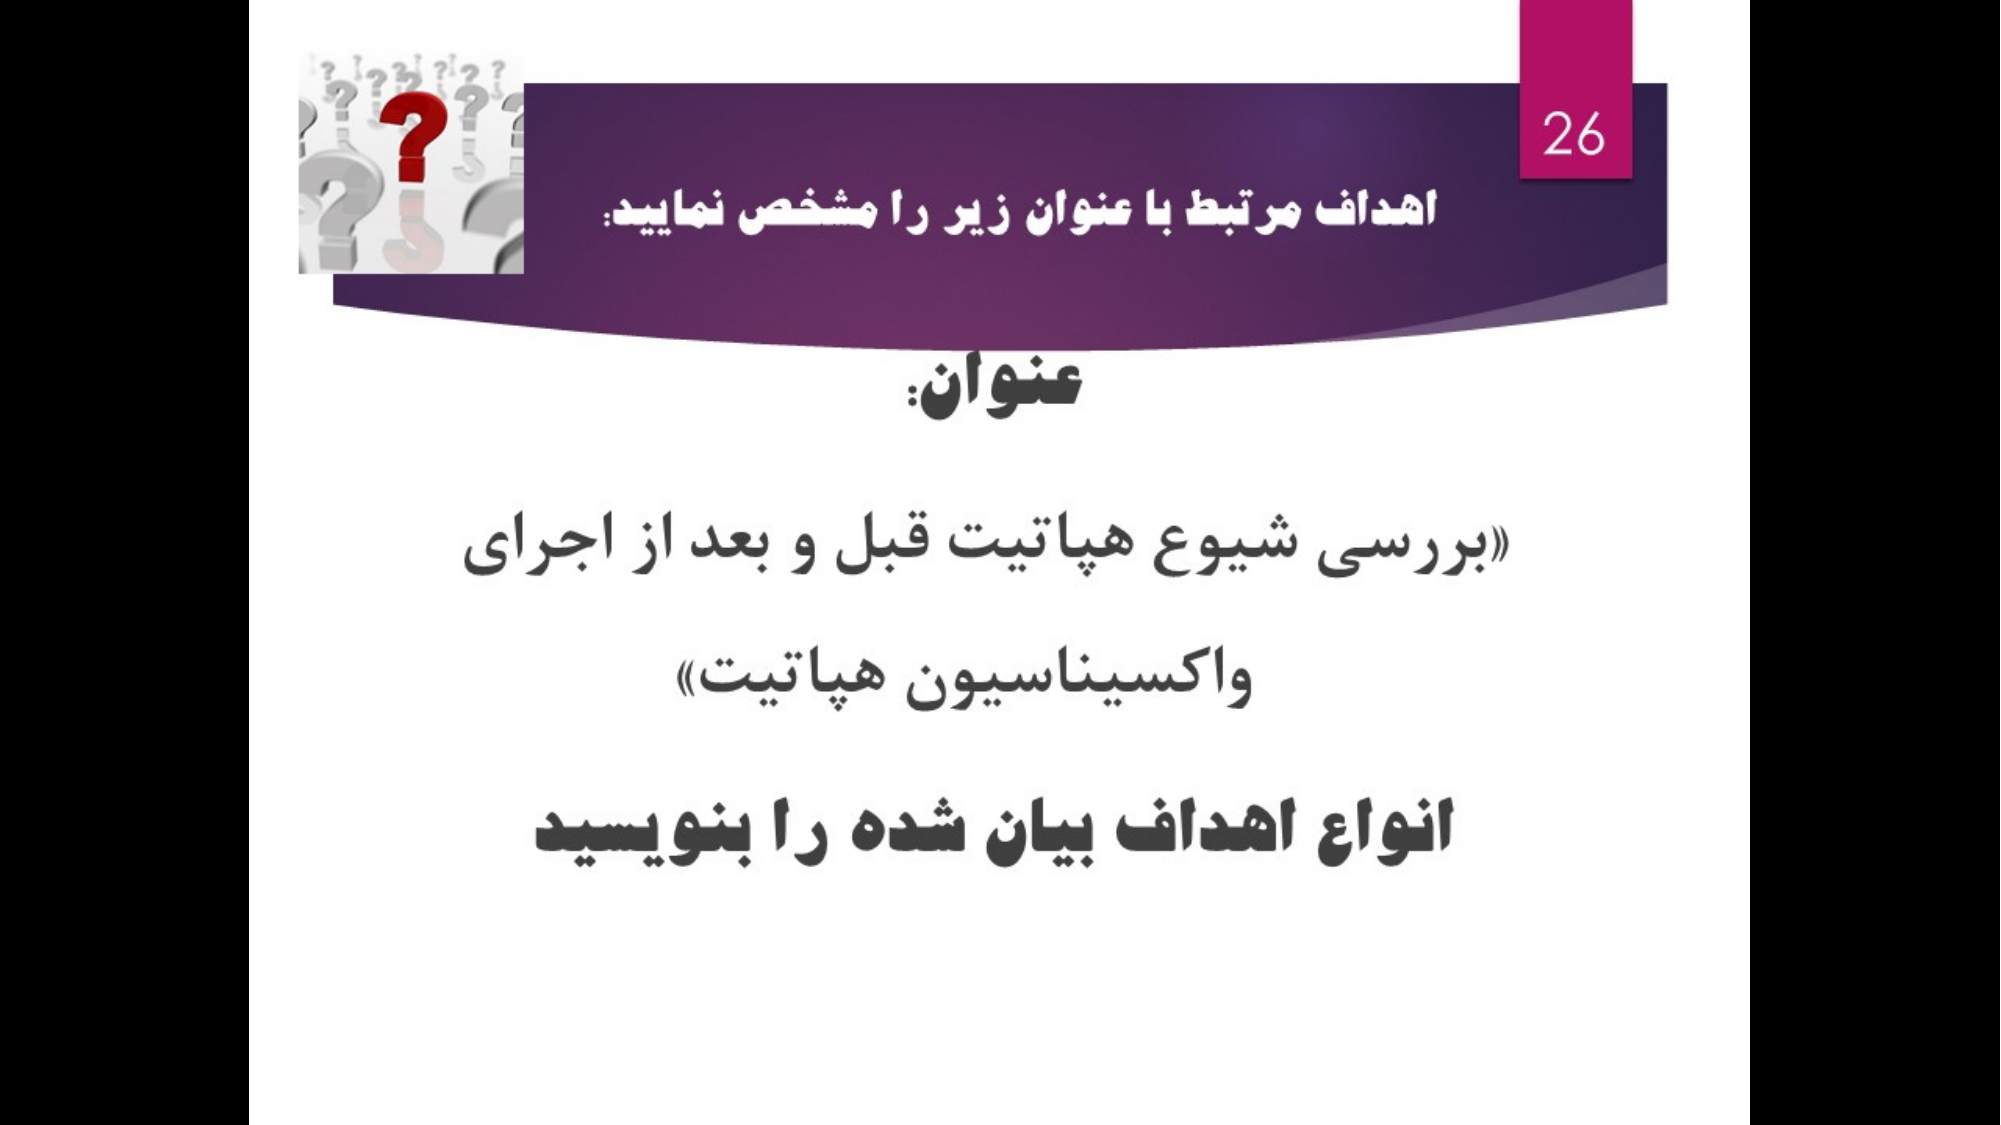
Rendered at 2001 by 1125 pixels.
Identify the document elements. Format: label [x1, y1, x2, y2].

picture [249, 0, 1750, 1125]
